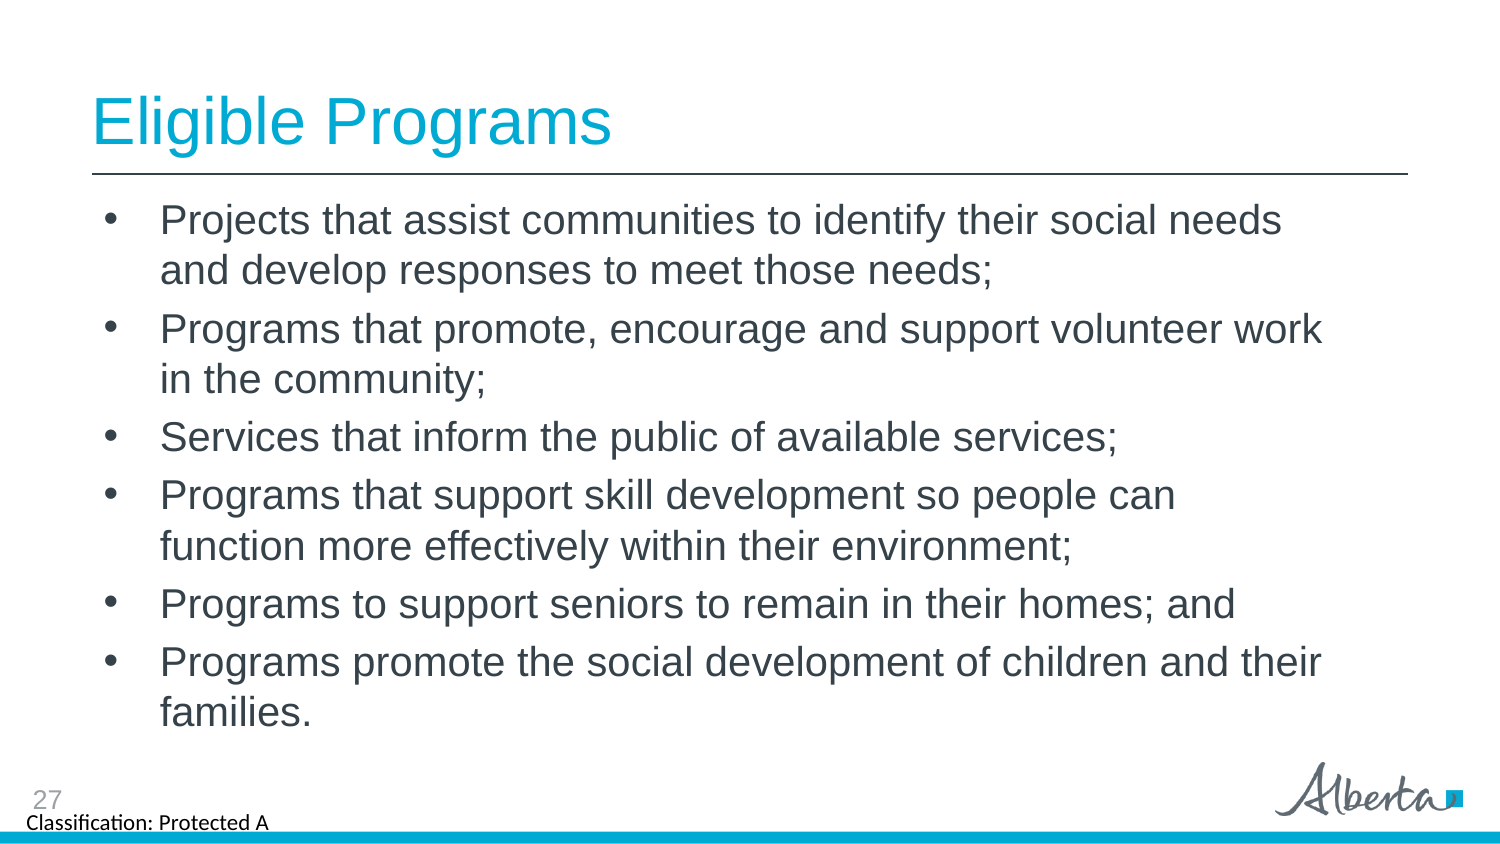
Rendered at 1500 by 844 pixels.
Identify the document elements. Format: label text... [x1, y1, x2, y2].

title Eligible Programs [76, 72, 1425, 166]
list Projects that assist communities to identify their social needs and develop responses to meet those needs; Programs that promote, encourage and support volunteer work in the community; Services that inform the public of available services; Programs that support skill development so people can function more effectively within their environment; Programs to support seniors to remain in their homes; and Programs promote the social development of children and their families. [88, 185, 1341, 655]
slide_number 27 [17, 776, 356, 822]
picture [1275, 762, 1463, 816]
